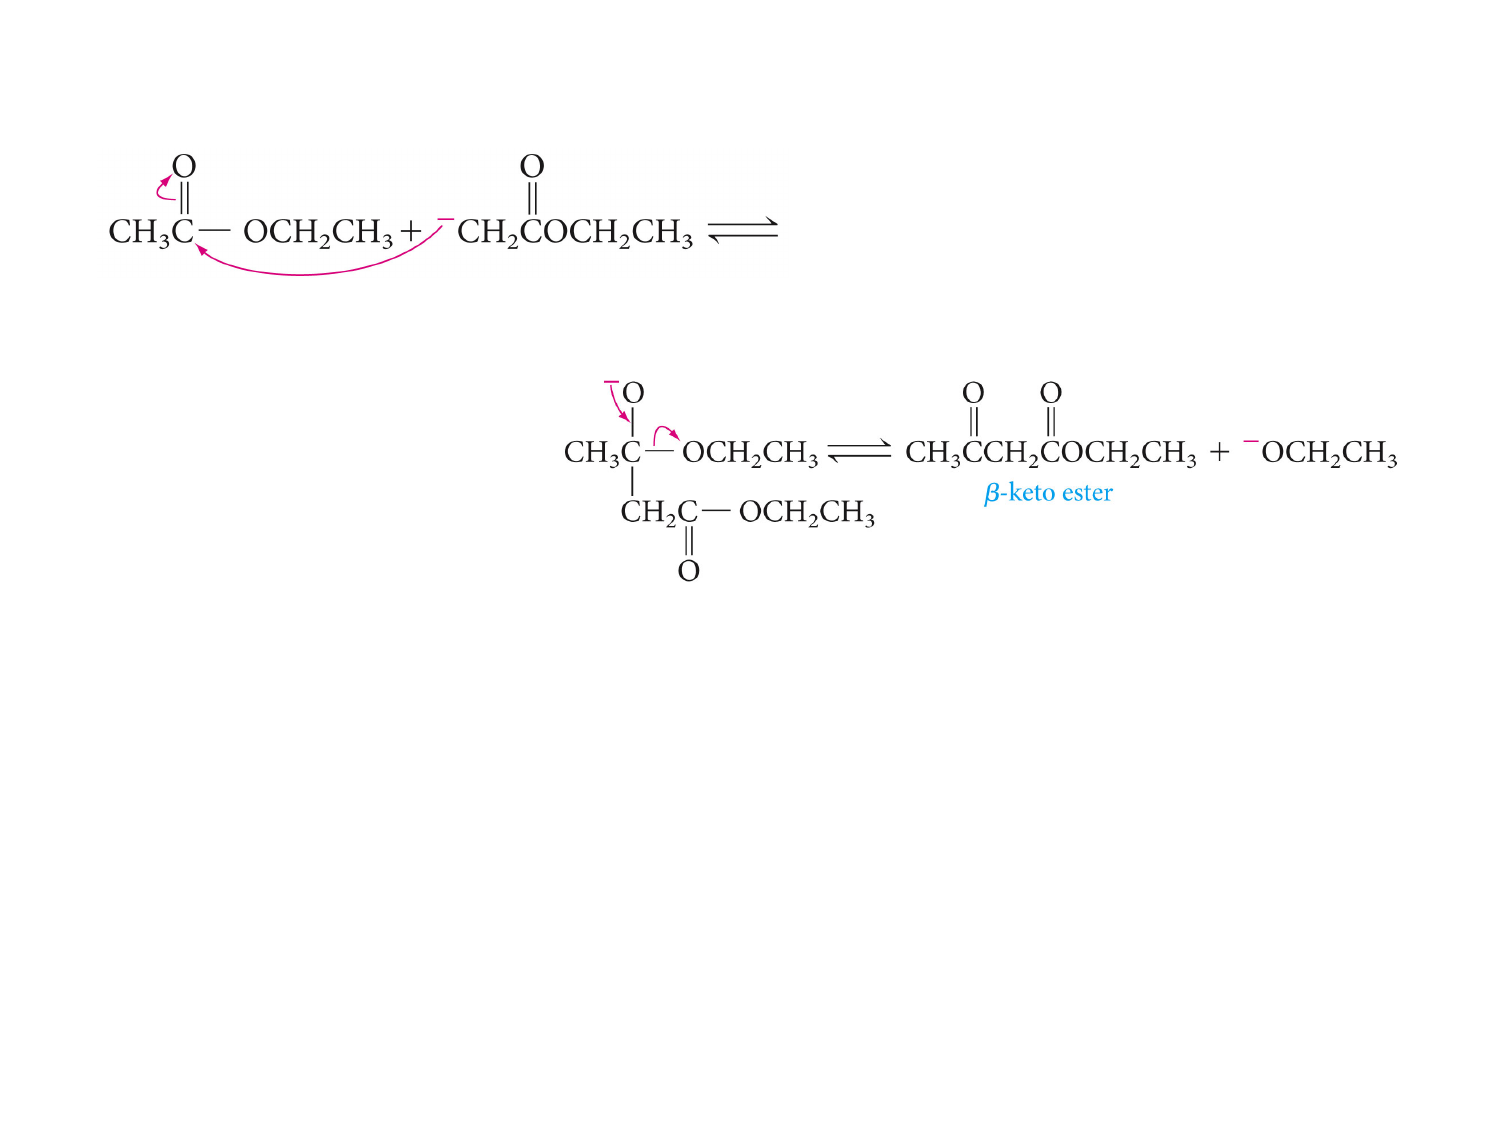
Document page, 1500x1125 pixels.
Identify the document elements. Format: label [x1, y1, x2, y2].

picture [97, 148, 789, 279]
picture [552, 362, 1409, 592]
